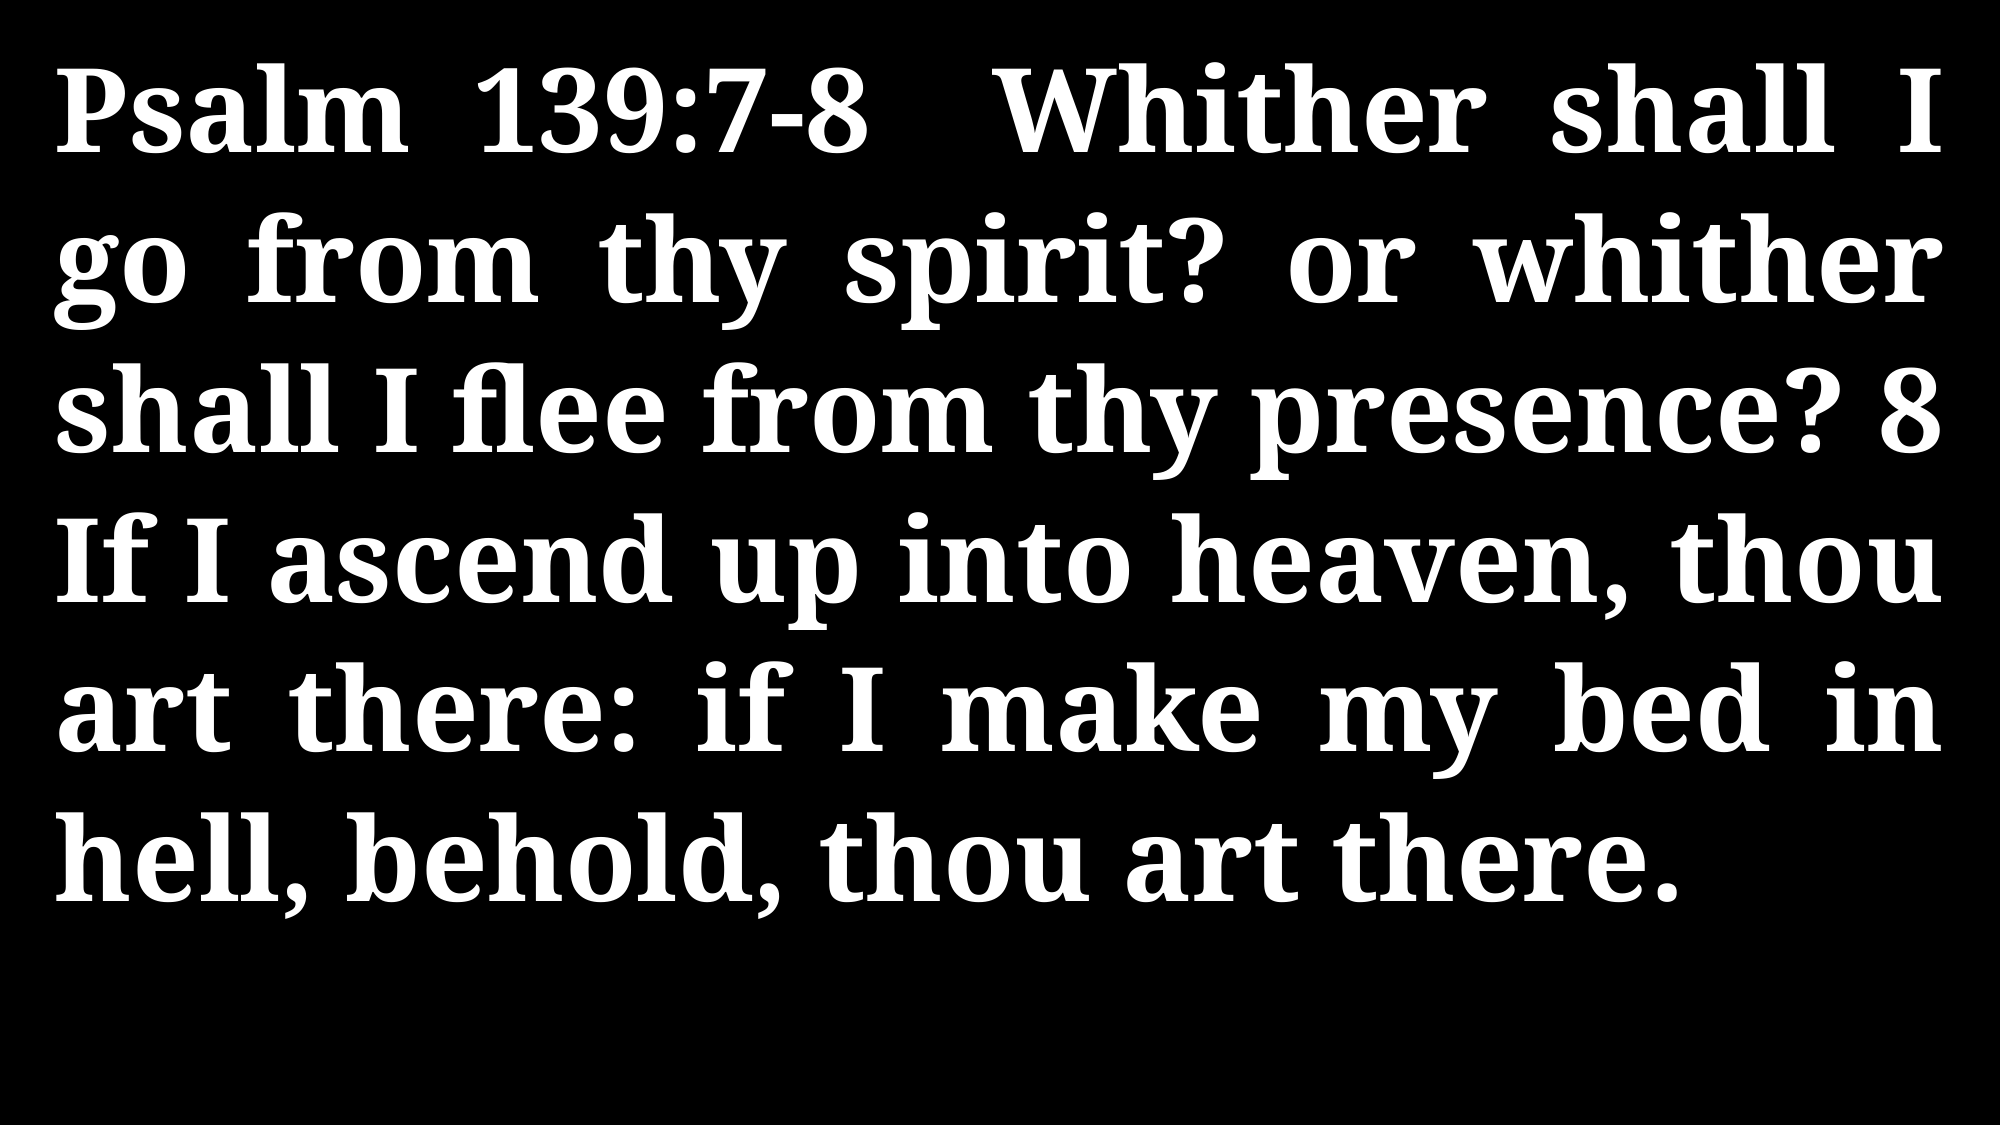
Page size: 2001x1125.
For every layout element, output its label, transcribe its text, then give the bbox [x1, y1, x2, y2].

text_box Psalm 139:7-8 Whither shall I go from thy spirit? or whither shall I flee from thy presence? 8 If I ascend up into heaven, thou art there: if I make my bed in hell, behold, thou art there. [39, 19, 1961, 933]
